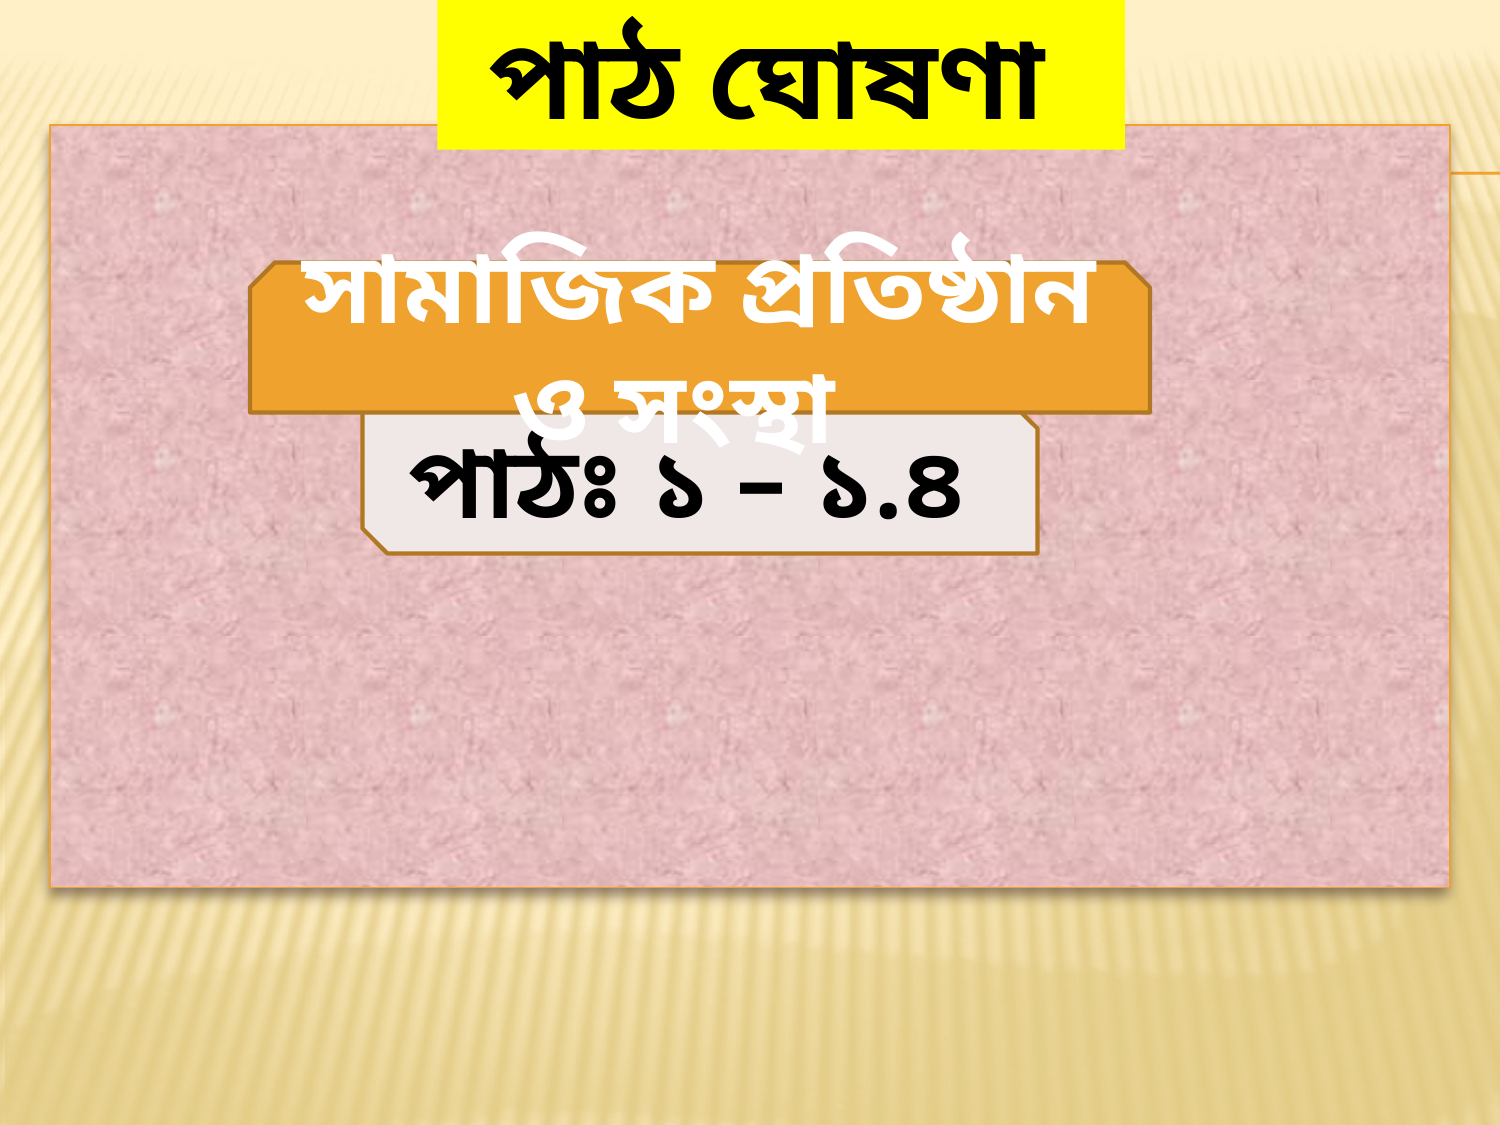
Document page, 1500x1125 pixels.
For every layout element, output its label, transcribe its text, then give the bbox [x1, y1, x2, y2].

list [49, 124, 1451, 888]
text_box পাঠ ঘোষণা [437, 0, 1125, 150]
text_box সামাজিক প্রতিষ্ঠান ও সংস্থা [247, 260, 1153, 415]
text_box পাঠঃ ১ – ১.৪ [360, 415, 1040, 556]
